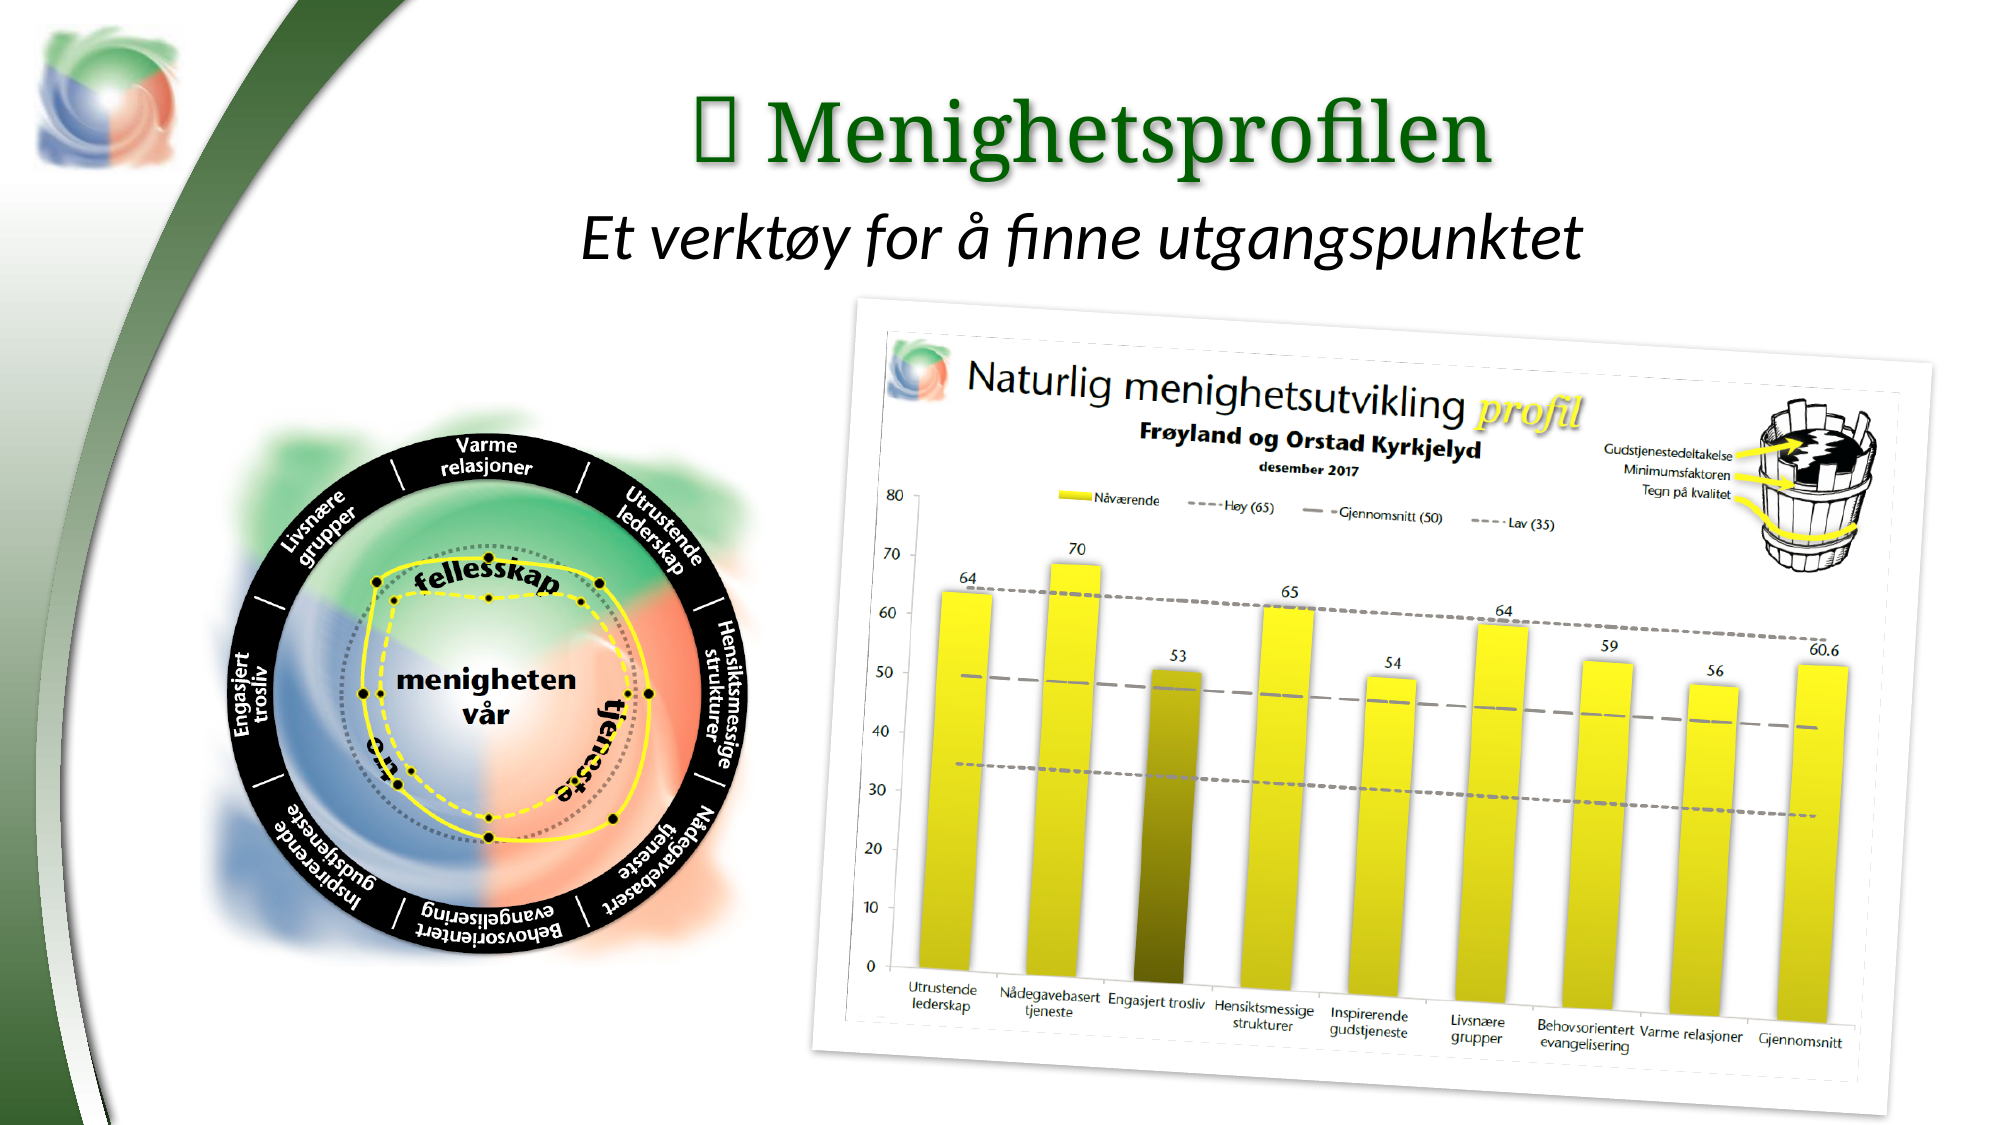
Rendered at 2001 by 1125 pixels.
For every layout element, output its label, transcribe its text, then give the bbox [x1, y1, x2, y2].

text_box Et verktøy for å finne utgangspunktet [480, 185, 1686, 281]
text_box  Menighetsprofilen [421, 0, 1762, 279]
picture [34, 24, 185, 174]
picture [196, 396, 769, 968]
picture [865, 360, 1880, 1053]
